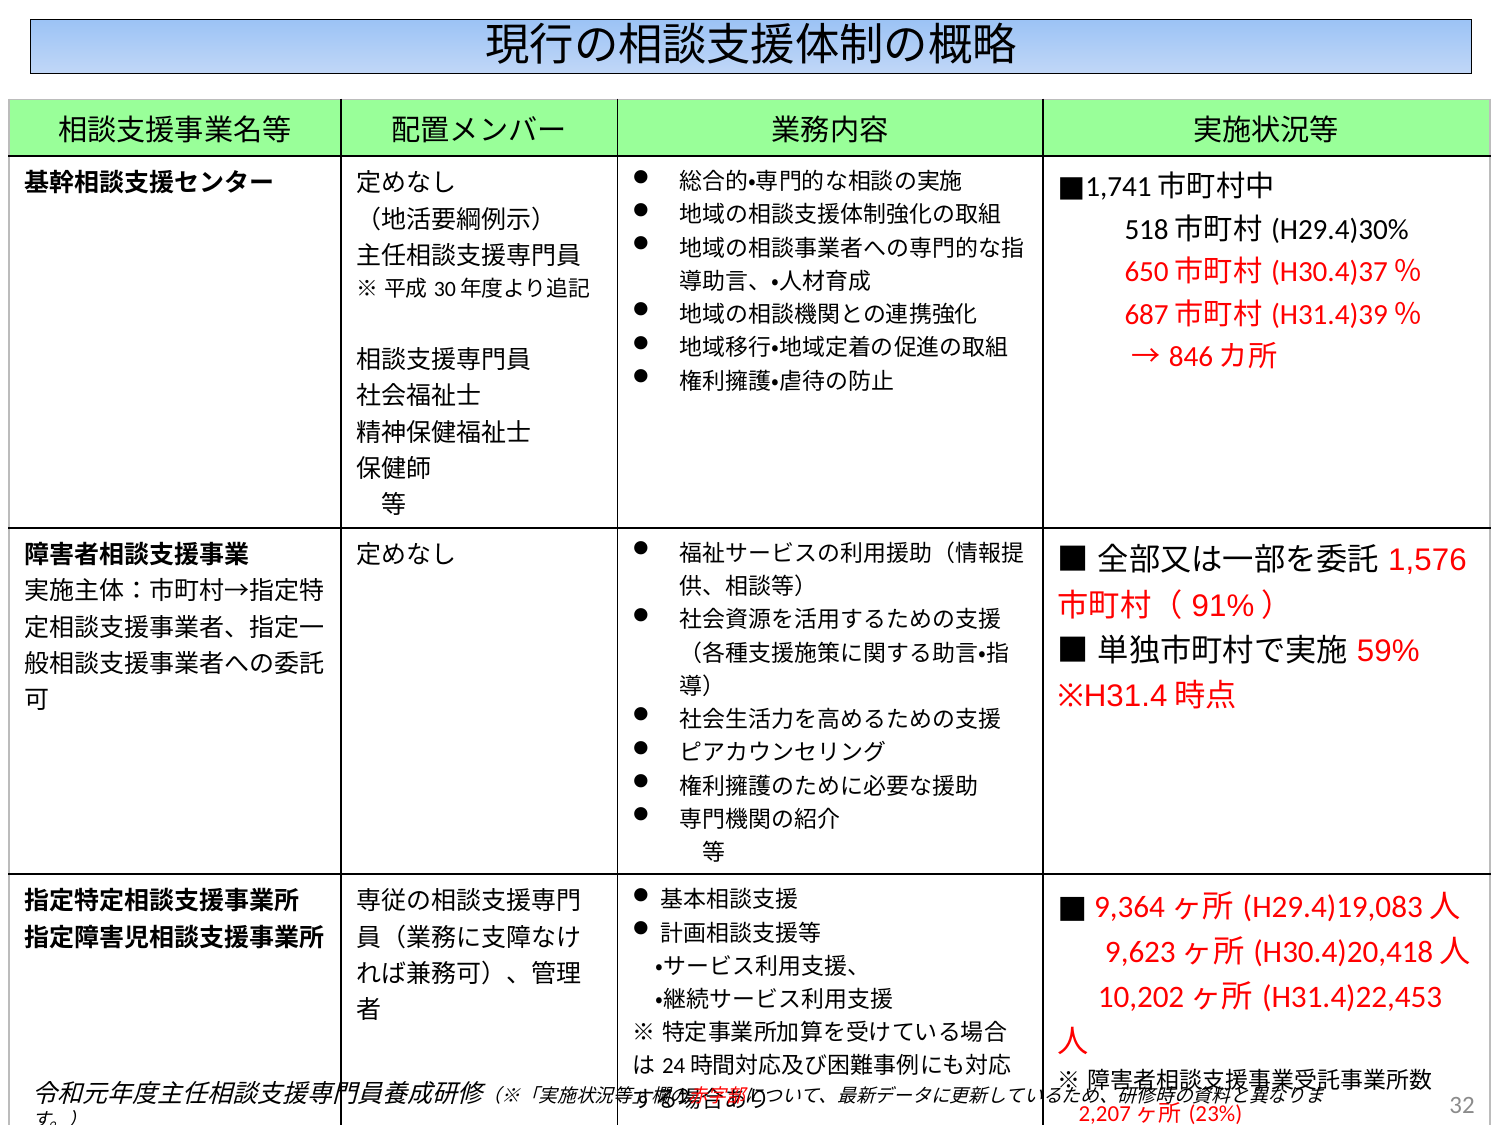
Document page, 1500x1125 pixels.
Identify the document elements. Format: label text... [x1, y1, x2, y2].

table_cell 基本相談支援 計画相談支援等 ・サービス利用支援、 ・継続サービス利用支援 ※特定事業所加算を受けている場合は24時間対応及び困難事例にも対応する場合あり [618, 875, 1042, 1070]
table_cell 定めなし [342, 529, 617, 873]
table_cell 指定特定相談支援事業所 指定障害児相談支援事業所 [10, 875, 340, 1125]
table_header 実施状況等 [1044, 100, 1489, 155]
table_cell 福祉サービスの利用援助（情報提供、相談等） 社会資源を活用するための支援（各種支援施策に関する助言・指導） 社会生活力を高めるための支援 ピアカウンセリング 権利擁護のために必要な援助 専門機関の紹介 等 [618, 529, 1042, 873]
table_cell 定めなし （地活要綱例示） 主任相談支援専門員 ※平成30年度より追記 相談支援専門員 社会福祉士 精神保健福祉士 保健師 等 [342, 157, 617, 527]
table_cell 基幹相談支援センター [10, 157, 340, 527]
table_cell 障害者相談支援事業 実施主体：市町村→指定特定相談支援事業者、指定一般相談支援事業者への委託可 [10, 529, 340, 873]
slide_number 32 [1152, 1073, 1490, 1125]
table_header 相談支援事業名等 [10, 100, 340, 155]
table_cell 総合的・専門的な相談の実施 地域の相談支援体制強化の取組 地域の相談事業者への専門的な指導助言、・人材育成 地域の相談機関との連携強化 地域移行・地域定着の促進の取組 権利擁護・虐待の防止 [618, 157, 1042, 527]
table_header 業務内容 [618, 100, 1042, 155]
table_header 配置メンバー [342, 100, 617, 155]
table_cell ■ 9,364ヶ所(H29.4)19,083人 9,623ヶ所(H30.4)20,418人 10,202ヶ所(H31.4)22,453人 ※障害者相談支援事業受託事業所数 2,207ヶ所(23%) [1044, 875, 1489, 1073]
title 現行の相談支援体制の概略 [30, 19, 1472, 74]
table_cell ■1,741市町村中 518市町村(H29.4)30% 650市町村(H30.4)37％ 687市町村(H31.4)39％ →846カ所 [1044, 157, 1489, 527]
text_box 令和元年度主任相談支援専門員養成研修（※「実施状況等」欄の赤字部について、最新データに更新しているため、研修時の資料と異なります。） [17, 1070, 1365, 1125]
table_cell ■全部又は一部を委託1,576市町村（91%） ■単独市町村で実施59% ※H31.4時点 [1044, 529, 1489, 873]
table_cell 専従の相談支援専門員（業務に支障なければ兼務可）、管理者 [342, 875, 617, 1070]
